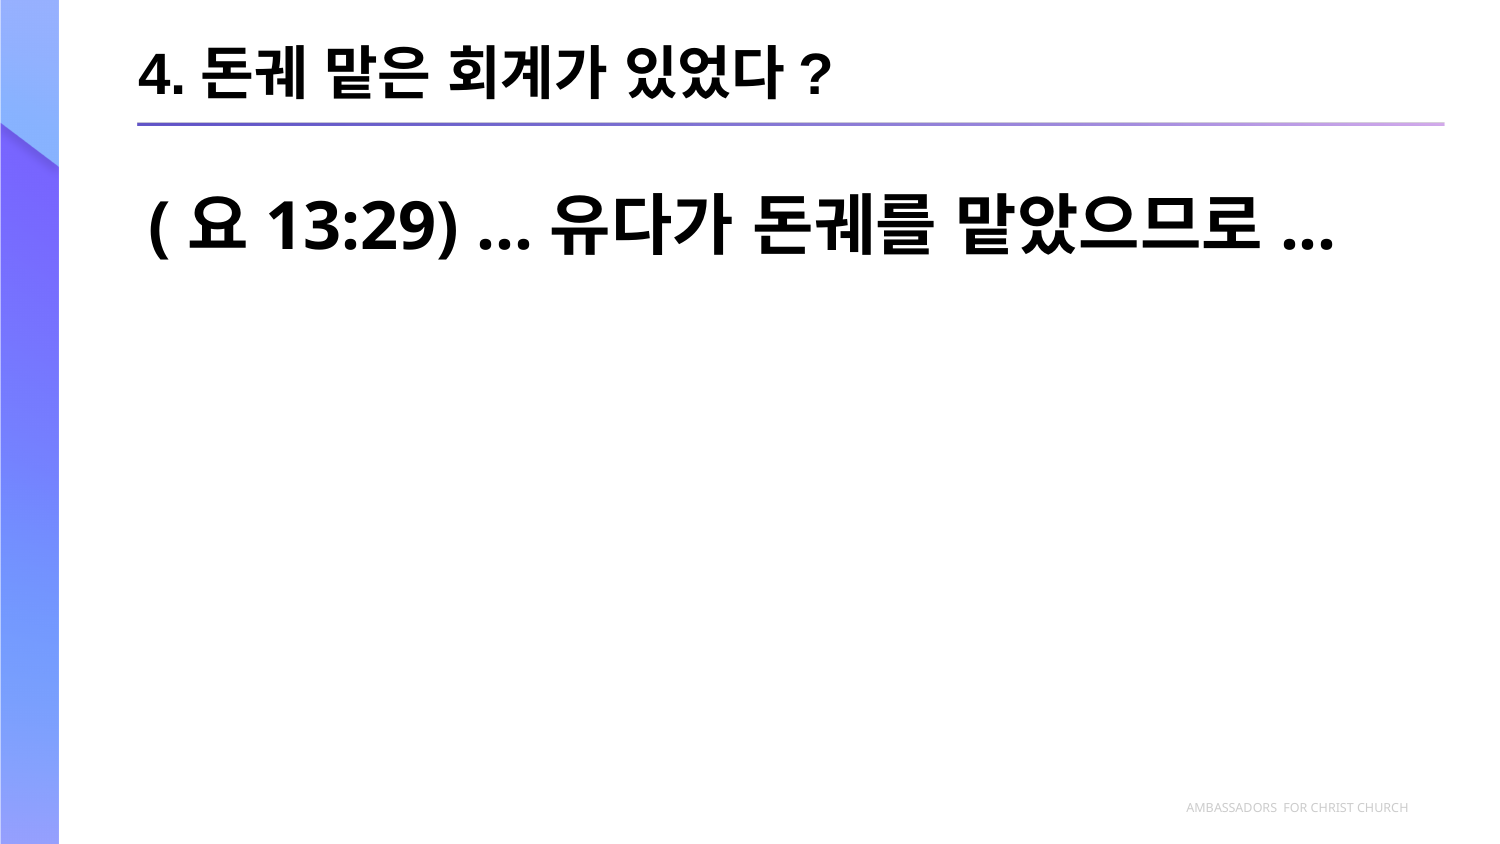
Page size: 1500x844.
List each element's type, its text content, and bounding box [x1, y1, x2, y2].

text_box AMBASSADORS FOR CHRIST CHURCH [1041, 785, 1424, 825]
text_box (요13:29) ...유다가 돈궤를 맡았으므로... [134, 160, 1446, 361]
picture [0, 0, 452, 844]
text_box 4.돈궤 맡은 회계가 있었다? [123, 0, 1470, 136]
picture [88, 103, 1463, 146]
